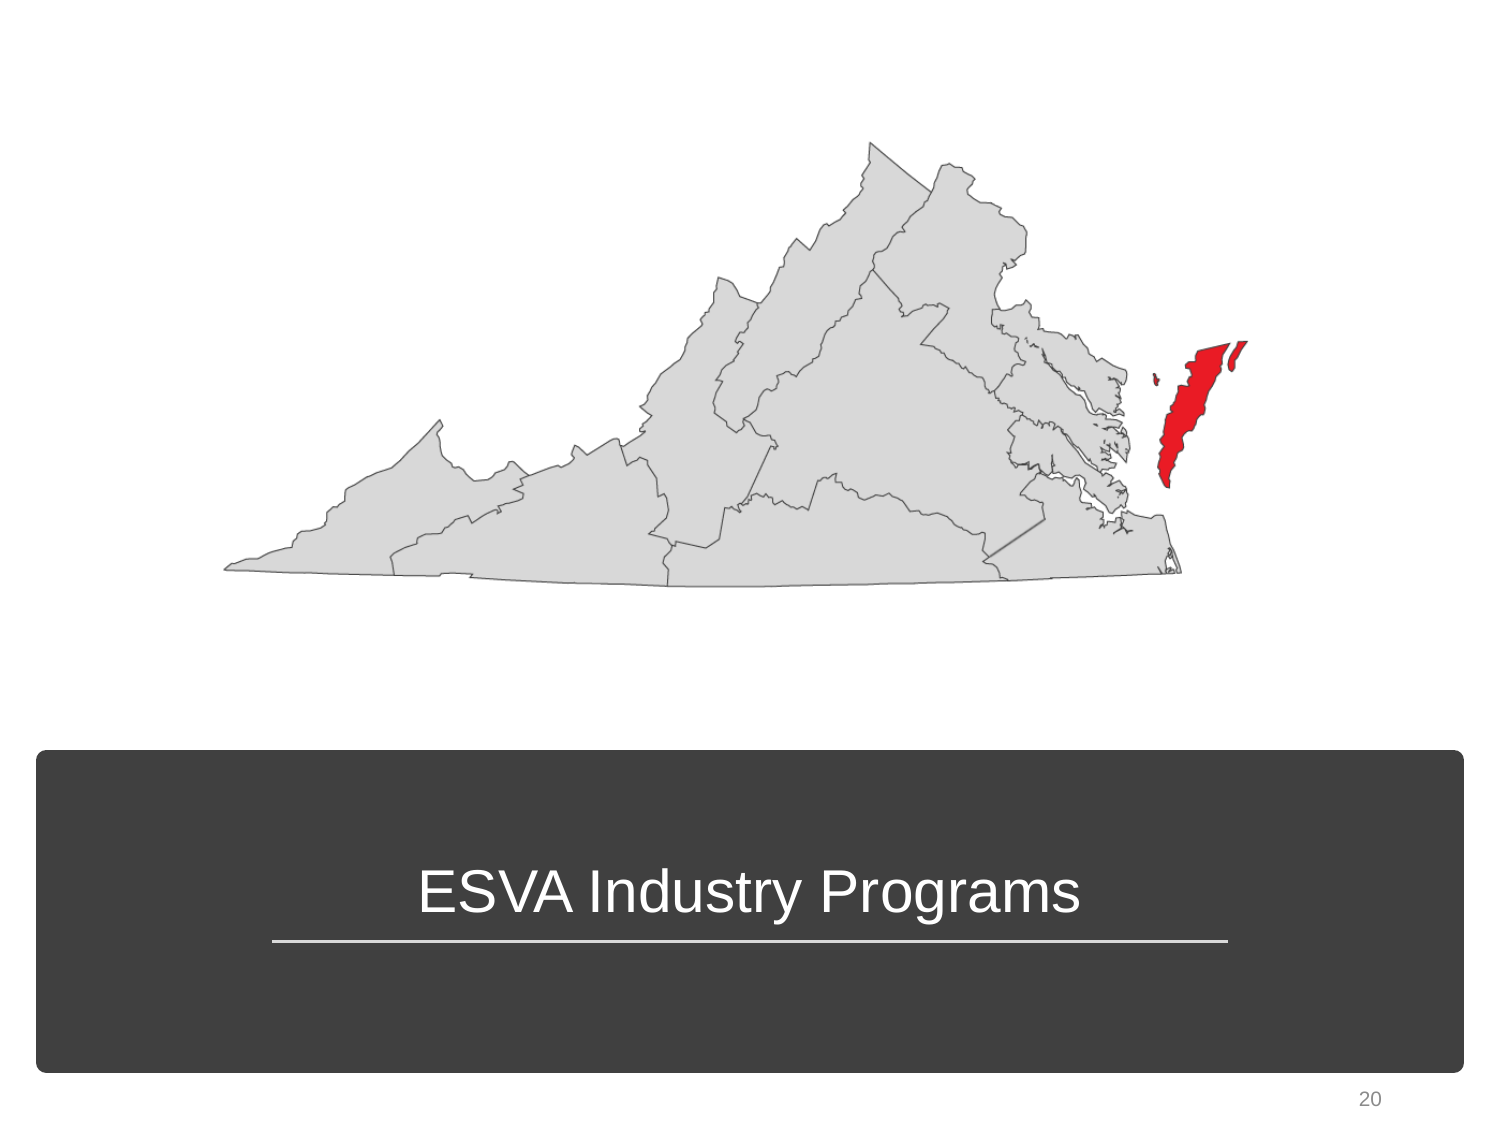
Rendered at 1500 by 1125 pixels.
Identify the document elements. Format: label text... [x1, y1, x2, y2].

slide_number 20 [1059, 1069, 1397, 1125]
text_box [44, 758, 1456, 1065]
title ESVA Industry Programs [64, 780, 1436, 933]
picture [206, 50, 1287, 707]
